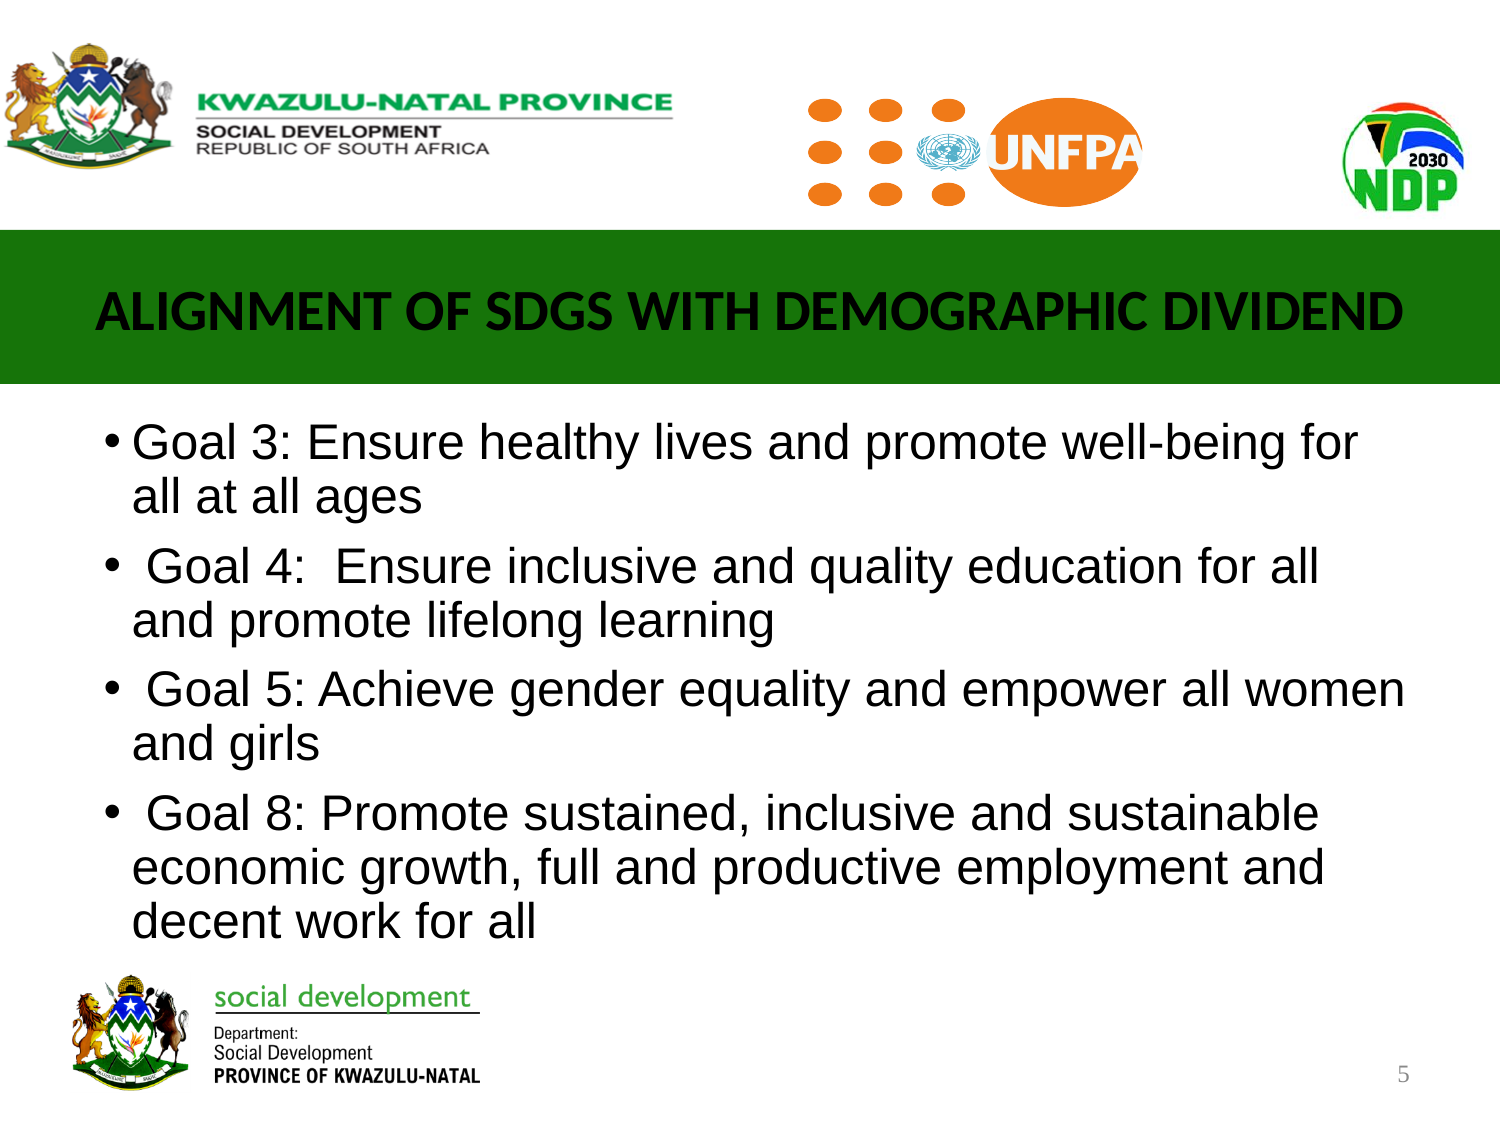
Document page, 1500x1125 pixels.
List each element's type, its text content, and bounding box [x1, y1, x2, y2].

picture [2, 42, 676, 172]
picture [1328, 88, 1472, 221]
picture [70, 972, 480, 1094]
picture [796, 95, 1148, 212]
list Goal 3: Ensure healthy lives and promote well-being for all at all ages Goal 4: Ensure inclusive and quality education for all and promote lifelong learning Goal 5: Achieve gender equality and empower all women and girls Goal 8: Promote sustained, inclusive and sustainable economic growth, full and productive employment and decent work for all [88, 408, 1425, 1005]
title ALIGNMENT OF SDGS WITH DEMOGRAPHIC DIVIDEND [0, 229, 1500, 384]
slide_number 5 [1074, 1042, 1425, 1103]
